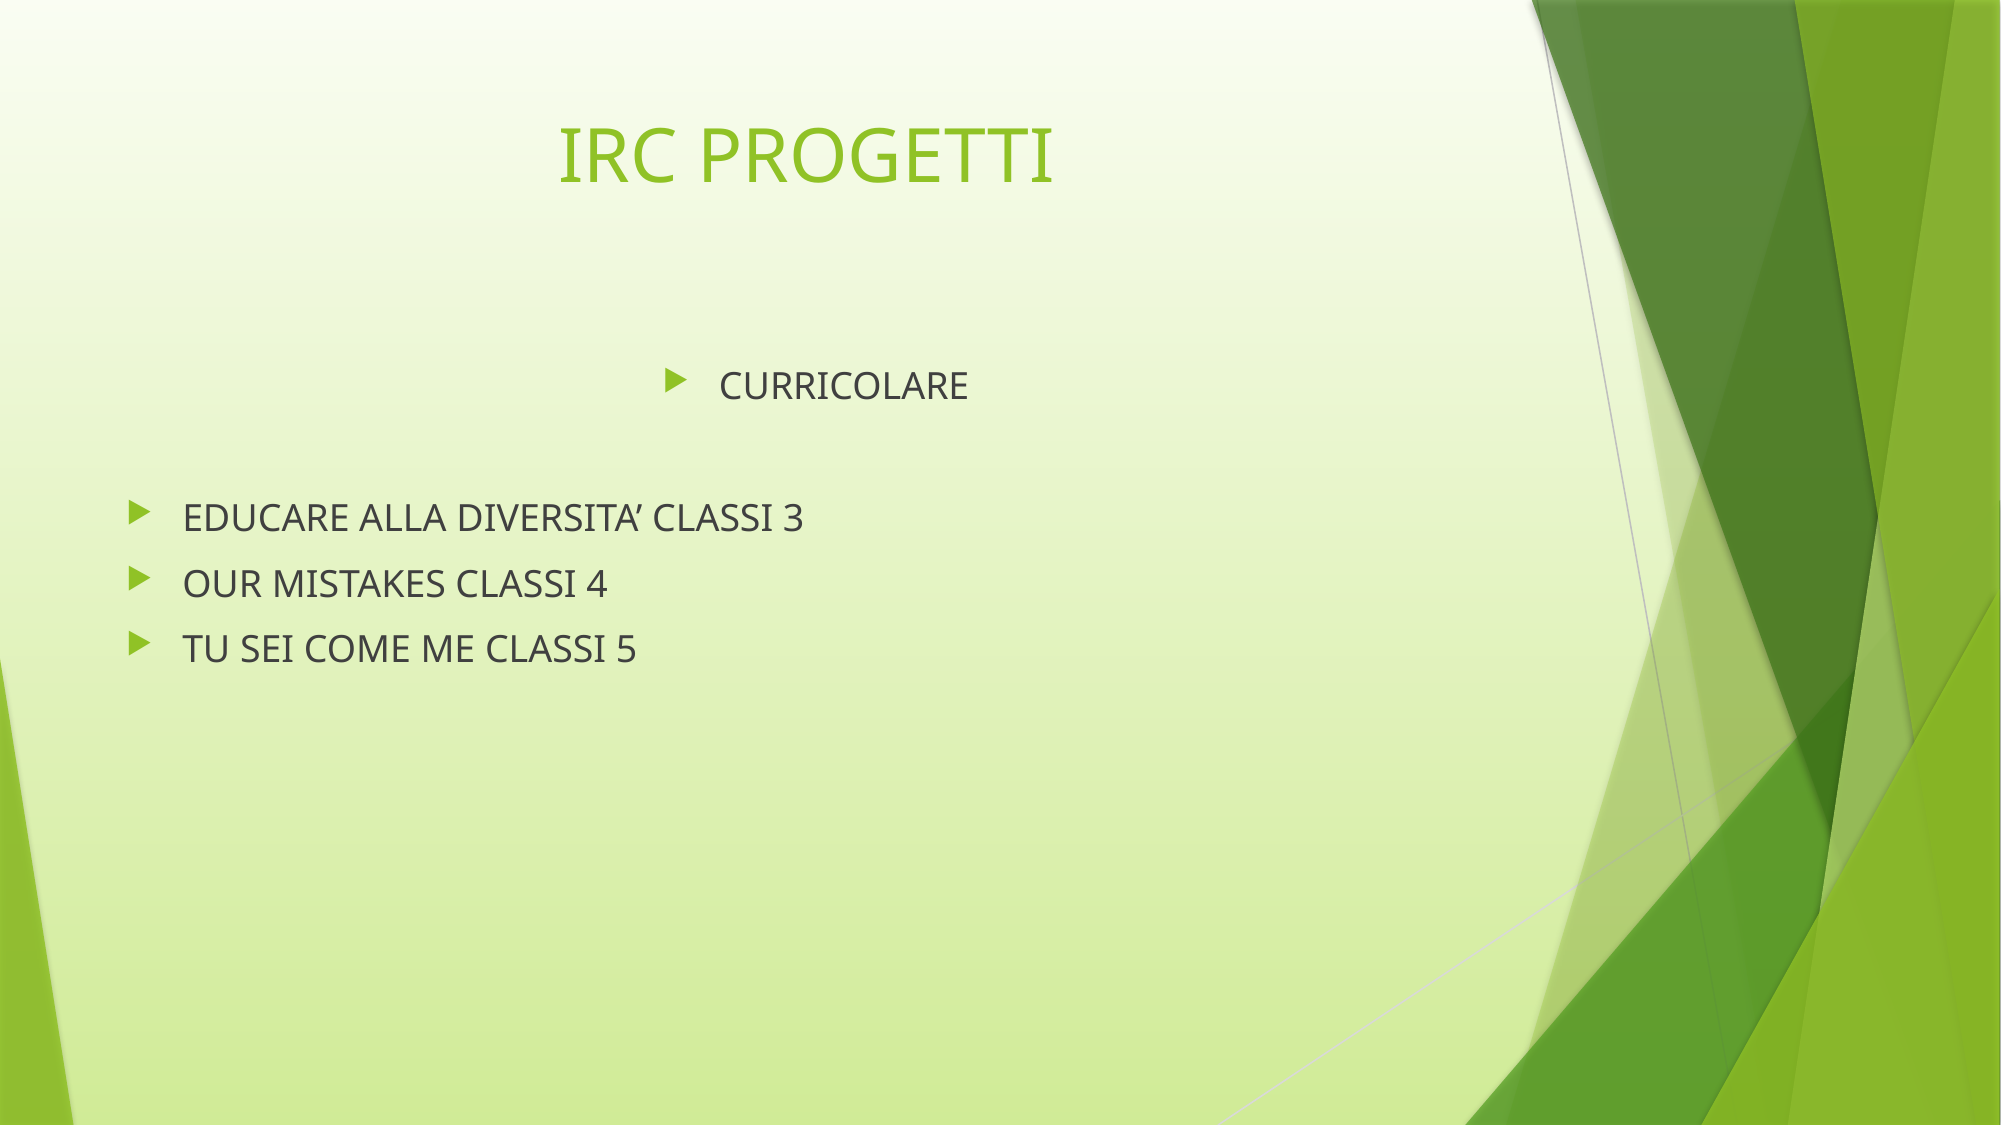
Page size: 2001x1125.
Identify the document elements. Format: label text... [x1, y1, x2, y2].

list CURRICOLARE EDUCARE ALLA DIVERSITA’ CLASSI 3 OUR MISTAKES CLASSI 4 TU SEI COME ME CLASSI 5 [111, 354, 1522, 992]
title IRC PROGETTI [111, 99, 1522, 317]
